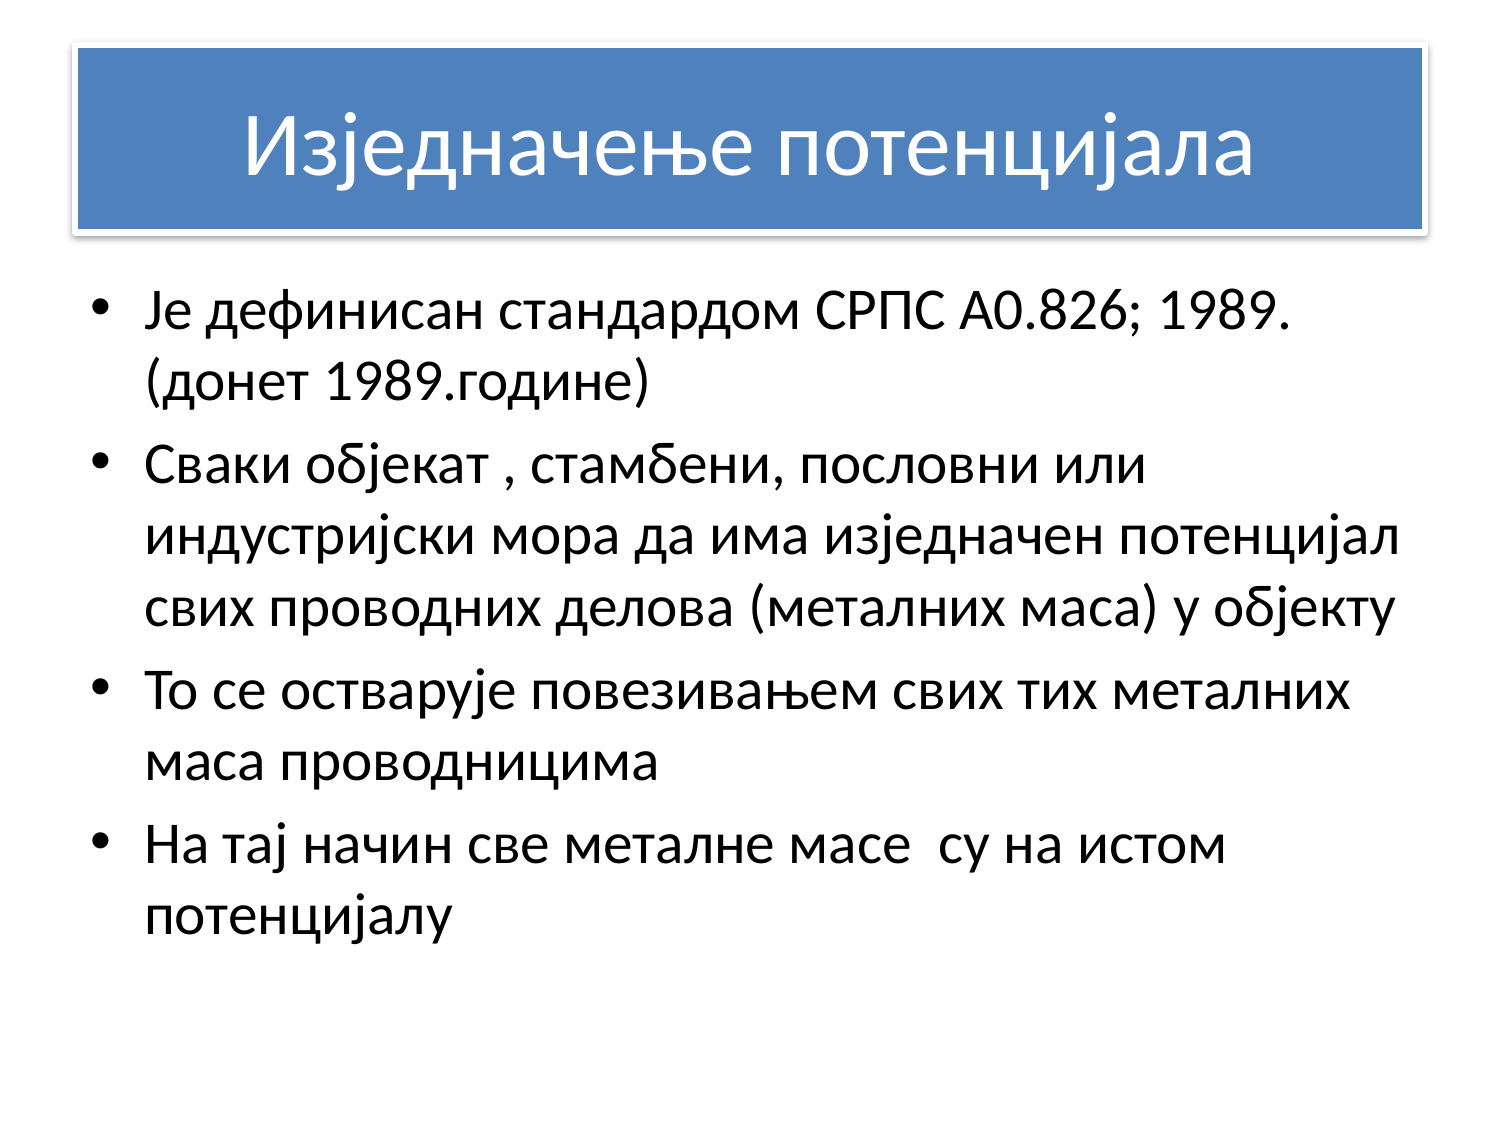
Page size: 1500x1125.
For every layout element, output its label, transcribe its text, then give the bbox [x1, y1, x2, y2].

list Је дефинисан стандардом СРПС А0.826; 1989. (донет 1989.године) Сваки објекат , стамбени, пословни или индустријски мора да има изједначен потенцијал свих проводних делова (металних маса) у објекту То се остварује повезивањем свих тих металних маса проводницима На тај начин све металне масе су на истом потенцијалу [75, 262, 1425, 1005]
title Изједначење потенцијала [72, 42, 1428, 236]
